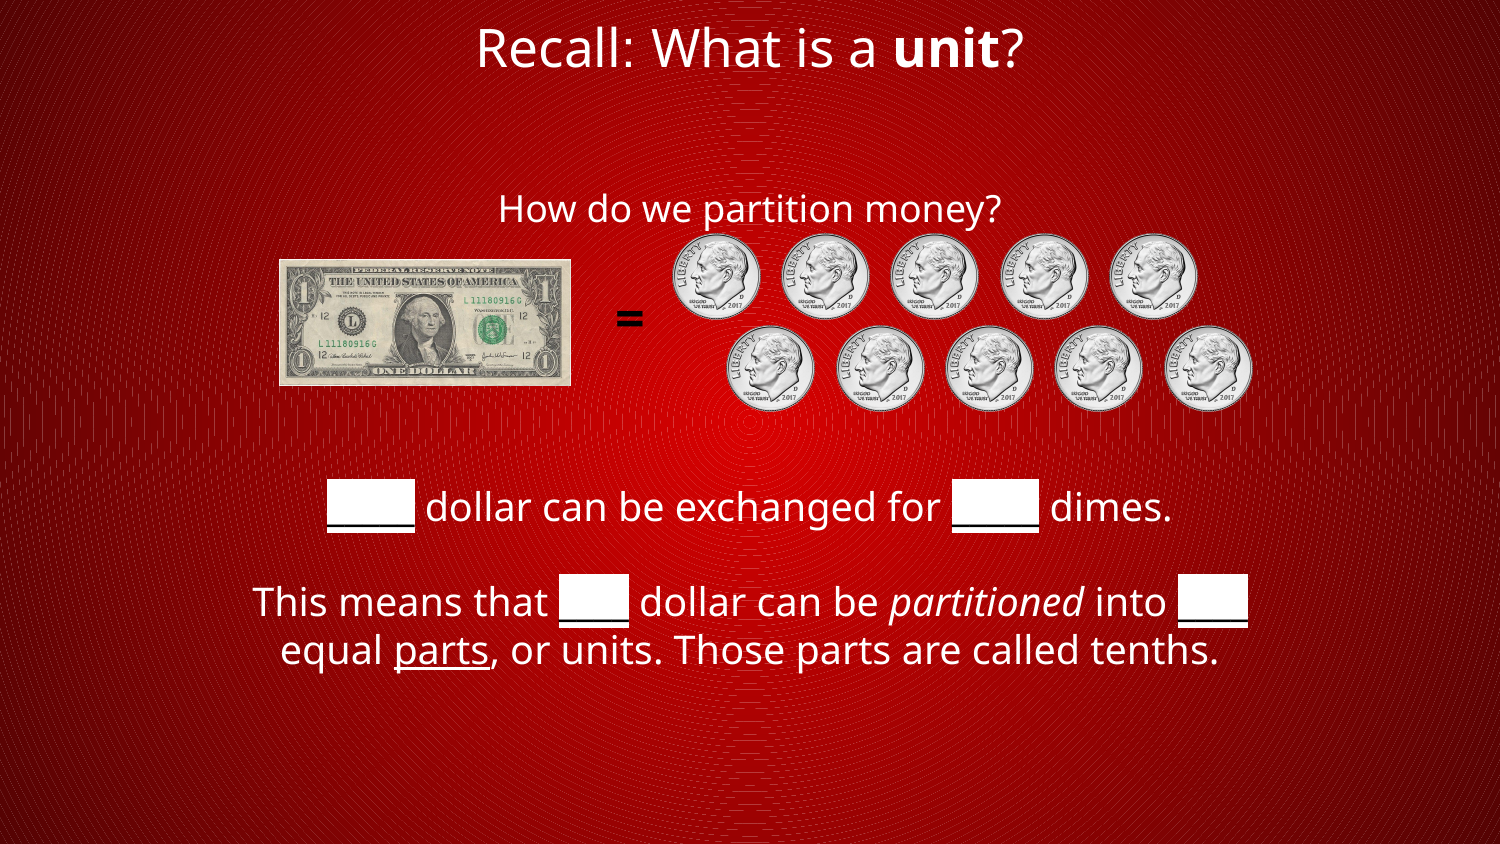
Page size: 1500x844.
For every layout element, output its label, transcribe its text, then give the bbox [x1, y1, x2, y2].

picture [279, 258, 571, 387]
text_box _____ dollar can be exchanged for _____ dimes. This means that ____ dollar can be partitioned into ____ equal parts, or units. Those parts are called tenths. [185, 467, 1315, 687]
title Recall: What is a unit? [28, 0, 1471, 94]
text_box How do we partition money? [159, 147, 1341, 246]
text_box = [580, 270, 666, 364]
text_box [671, 232, 1253, 413]
